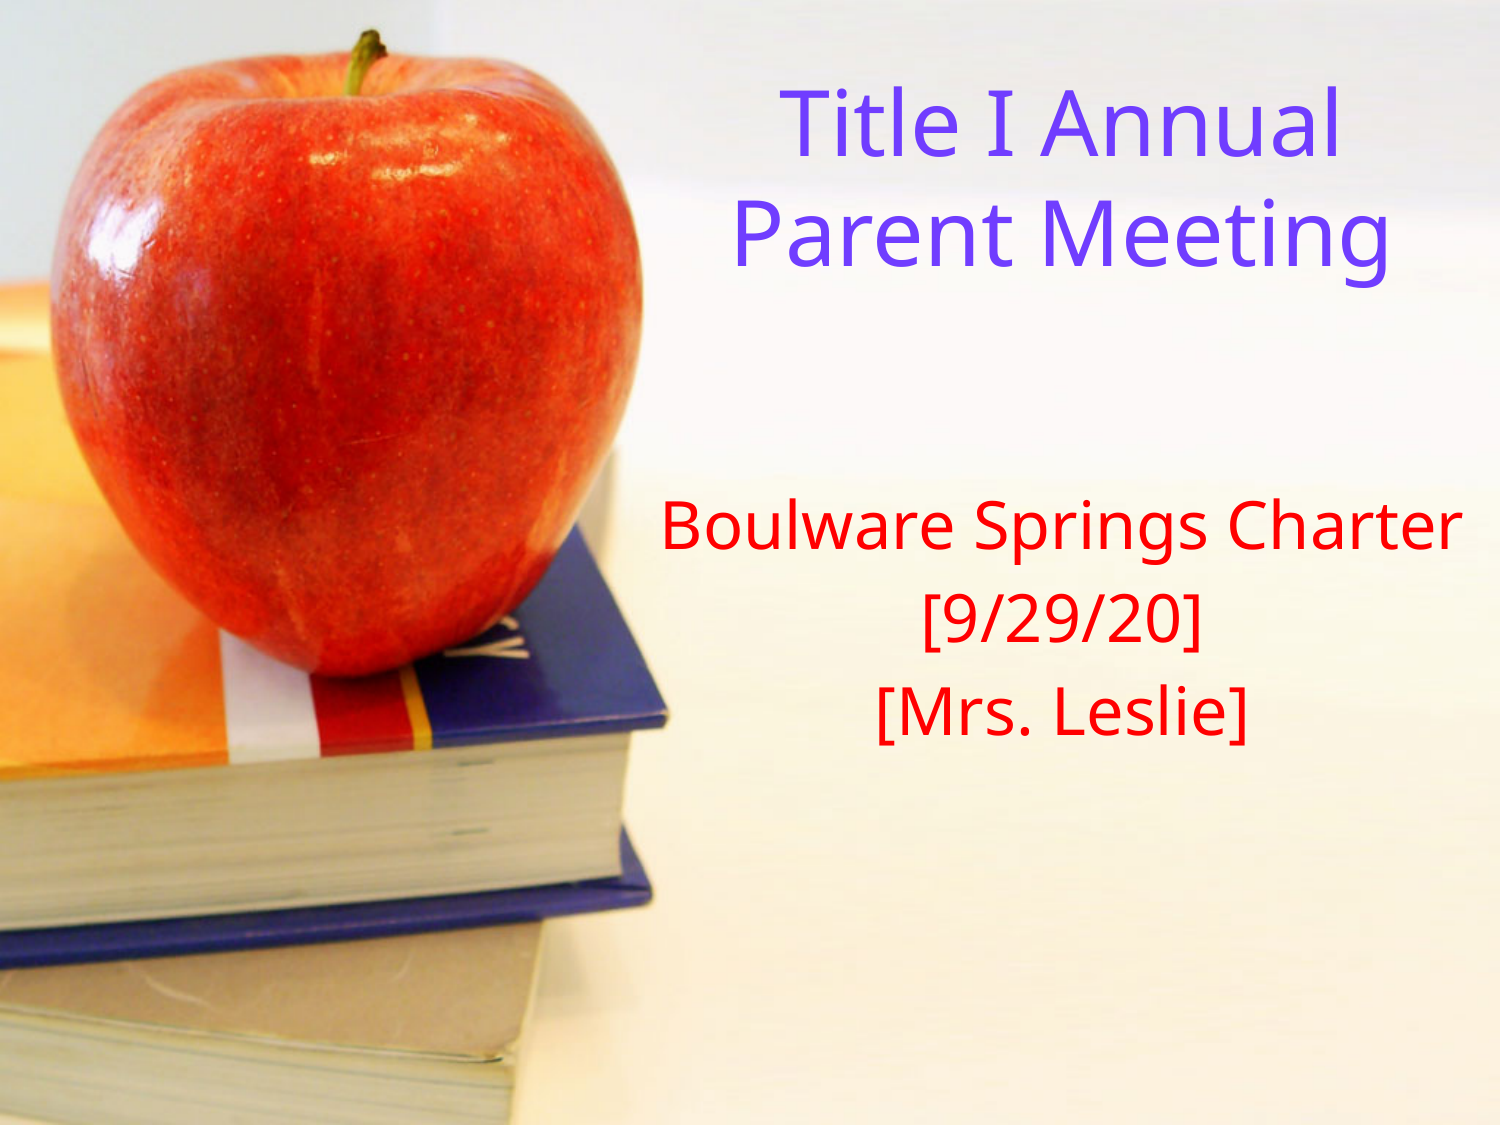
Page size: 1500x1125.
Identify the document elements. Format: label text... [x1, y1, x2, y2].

text_box Title I Annual Parent Meeting [649, 50, 1475, 300]
picture [0, 0, 1500, 1125]
text_box Boulware Springs Charter [9/29/20] [Mrs. Leslie] [612, 474, 1500, 838]
